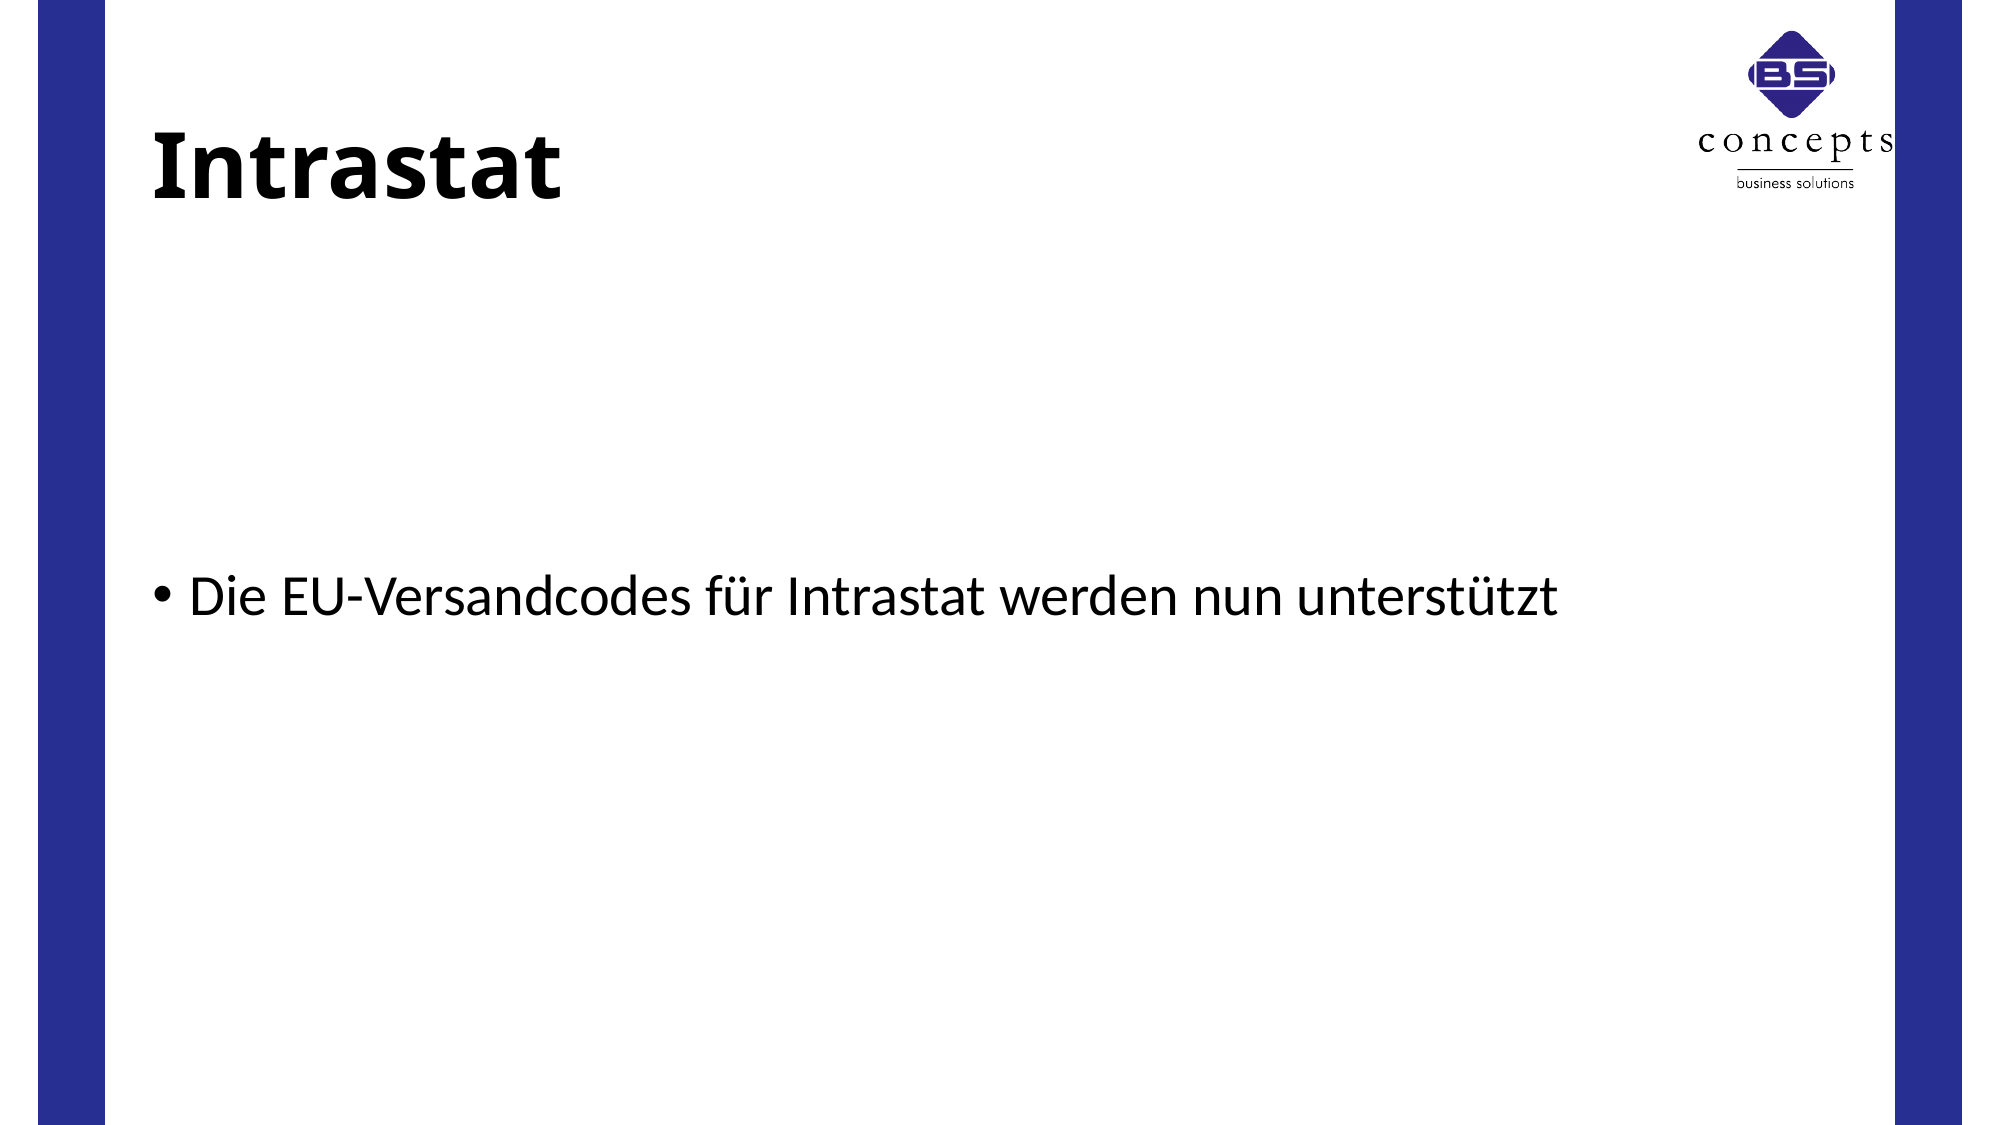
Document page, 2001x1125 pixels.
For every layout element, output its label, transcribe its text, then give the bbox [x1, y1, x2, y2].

list Die EU-Versandcodes für Intrastat werden nun unterstützt [137, 299, 1863, 1014]
picture [1685, 0, 1906, 220]
title Intrastat [137, 59, 1863, 278]
